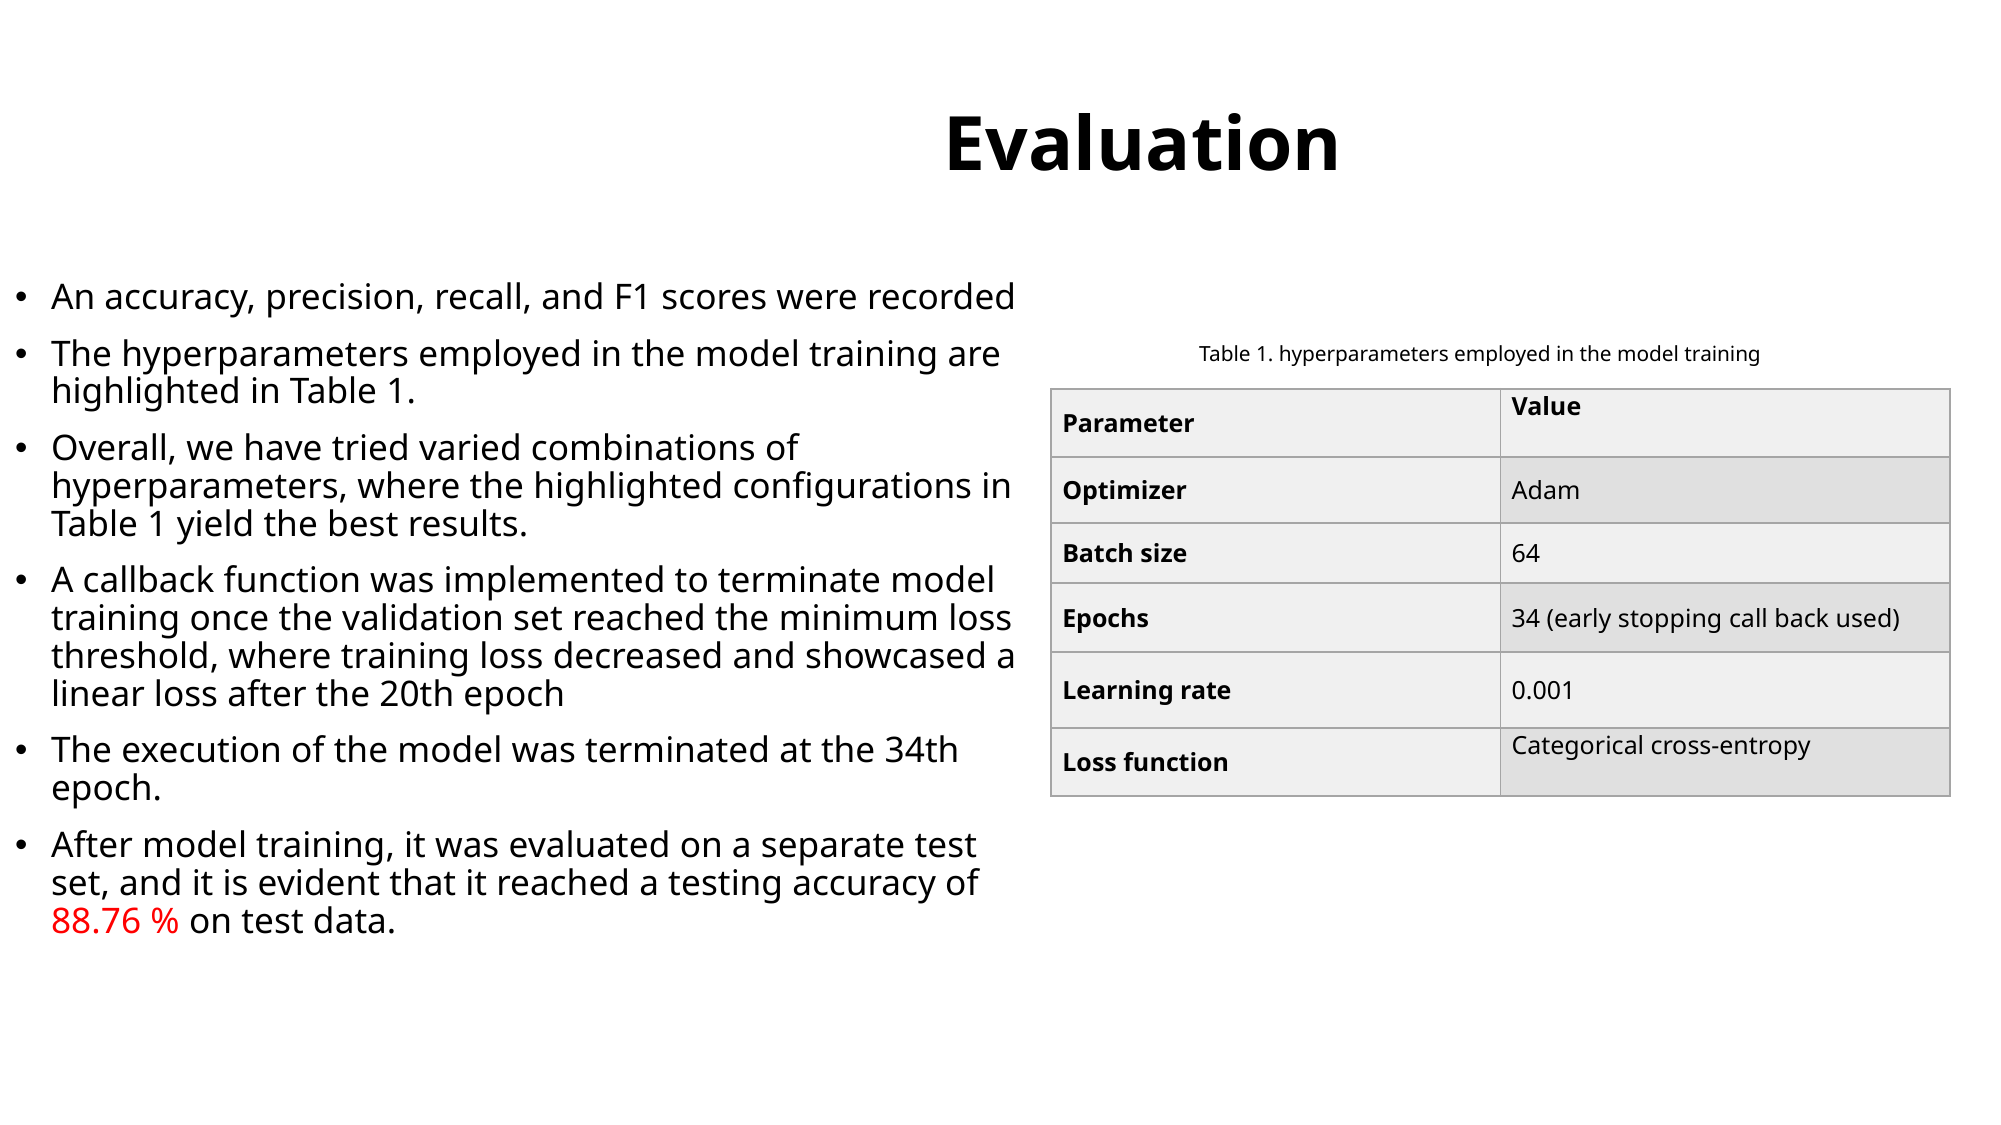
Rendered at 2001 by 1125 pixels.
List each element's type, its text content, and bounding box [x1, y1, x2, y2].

table_cell 64 [1501, 524, 1949, 582]
text_box Evaluation [331, 88, 1806, 272]
table_cell Learning rate [1052, 653, 1500, 727]
table_cell Loss function [1052, 729, 1500, 795]
table_cell 34 (early stopping call back used) [1501, 584, 1949, 651]
table_cell Epochs [1052, 584, 1500, 651]
list An accuracy, precision, recall, and F1 scores were recorded The hyperparameters employed in the model training are highlighted in Table 1. Overall, we have tried varied combinations of hyperparameters, where the highlighted configurations in Table 1 yield the best results. A callback function was implemented to terminate model training once the validation set reached the minimum loss threshold, where training loss decreased and showcased a linear loss after the 20th epoch The execution of the model was terminated at the 34th epoch. After model training, it was evaluated on a separate test set, and it is evident that it reached a testing accuracy of 88.76 % on test data. [0, 271, 1033, 970]
text_box Table 1. hyperparameters employed in the model training [1184, 332, 1951, 373]
table_cell 0.001 [1501, 653, 1949, 727]
table_cell Categorical cross-entropy [1501, 729, 1949, 795]
table_header Parameter [1052, 390, 1500, 456]
table_cell Adam [1501, 458, 1949, 522]
table_cell Batch size [1052, 524, 1500, 582]
table_header Value [1501, 390, 1949, 456]
table_cell Optimizer [1052, 458, 1500, 522]
